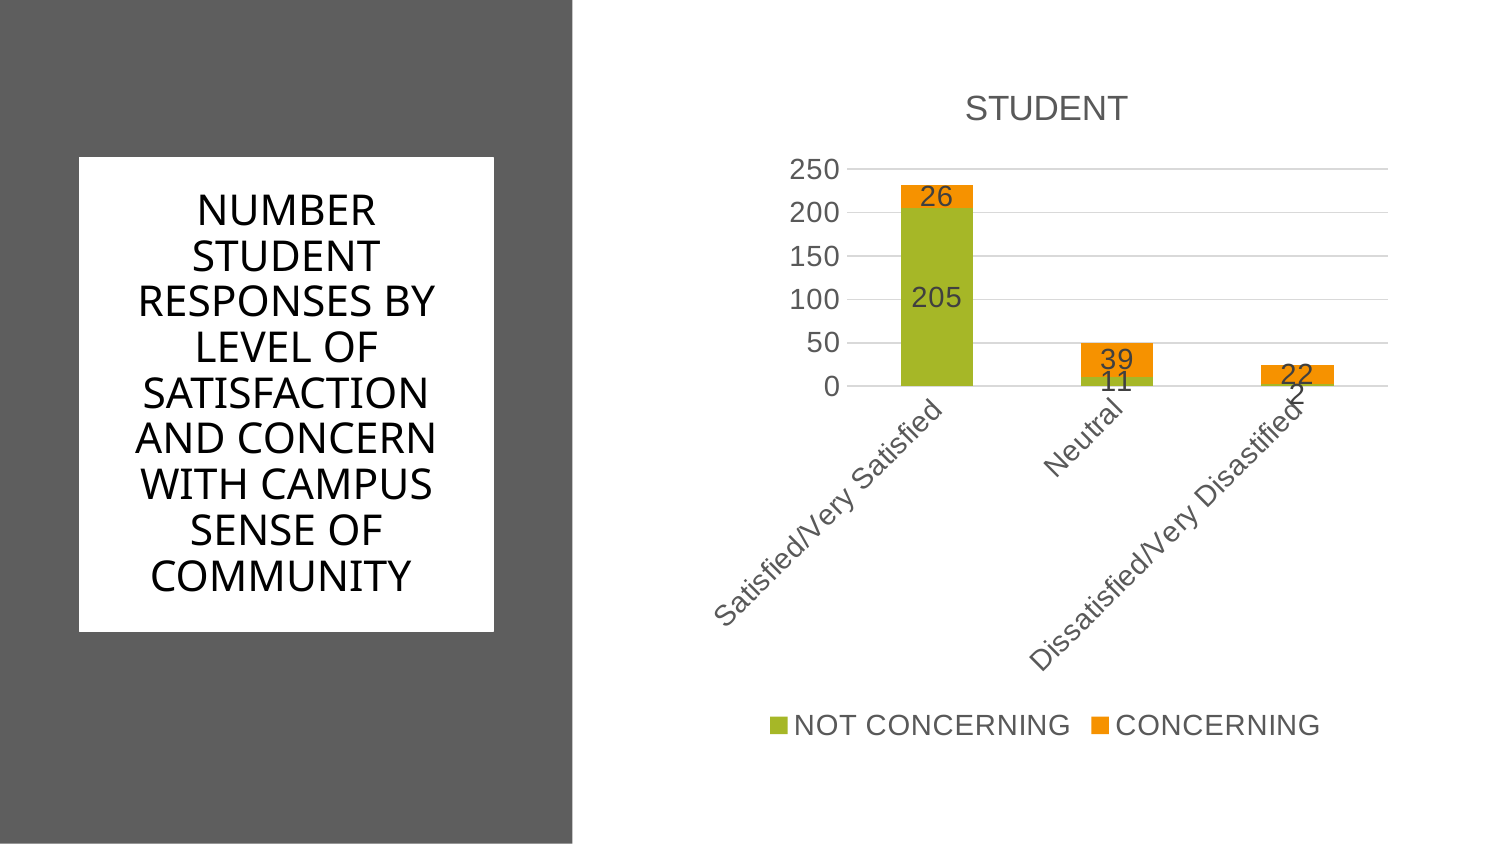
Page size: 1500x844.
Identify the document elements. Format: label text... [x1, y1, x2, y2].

chart [689, 56, 1403, 749]
text_box [573, 0, 1500, 844]
title NUMBER STUDENT RESPONSES BY LEVEL OF SATISFACTION AND CONCERN WITH CAMPUS SENSE OF COMMUNITY [77, 155, 496, 634]
text_box [0, 0, 573, 844]
